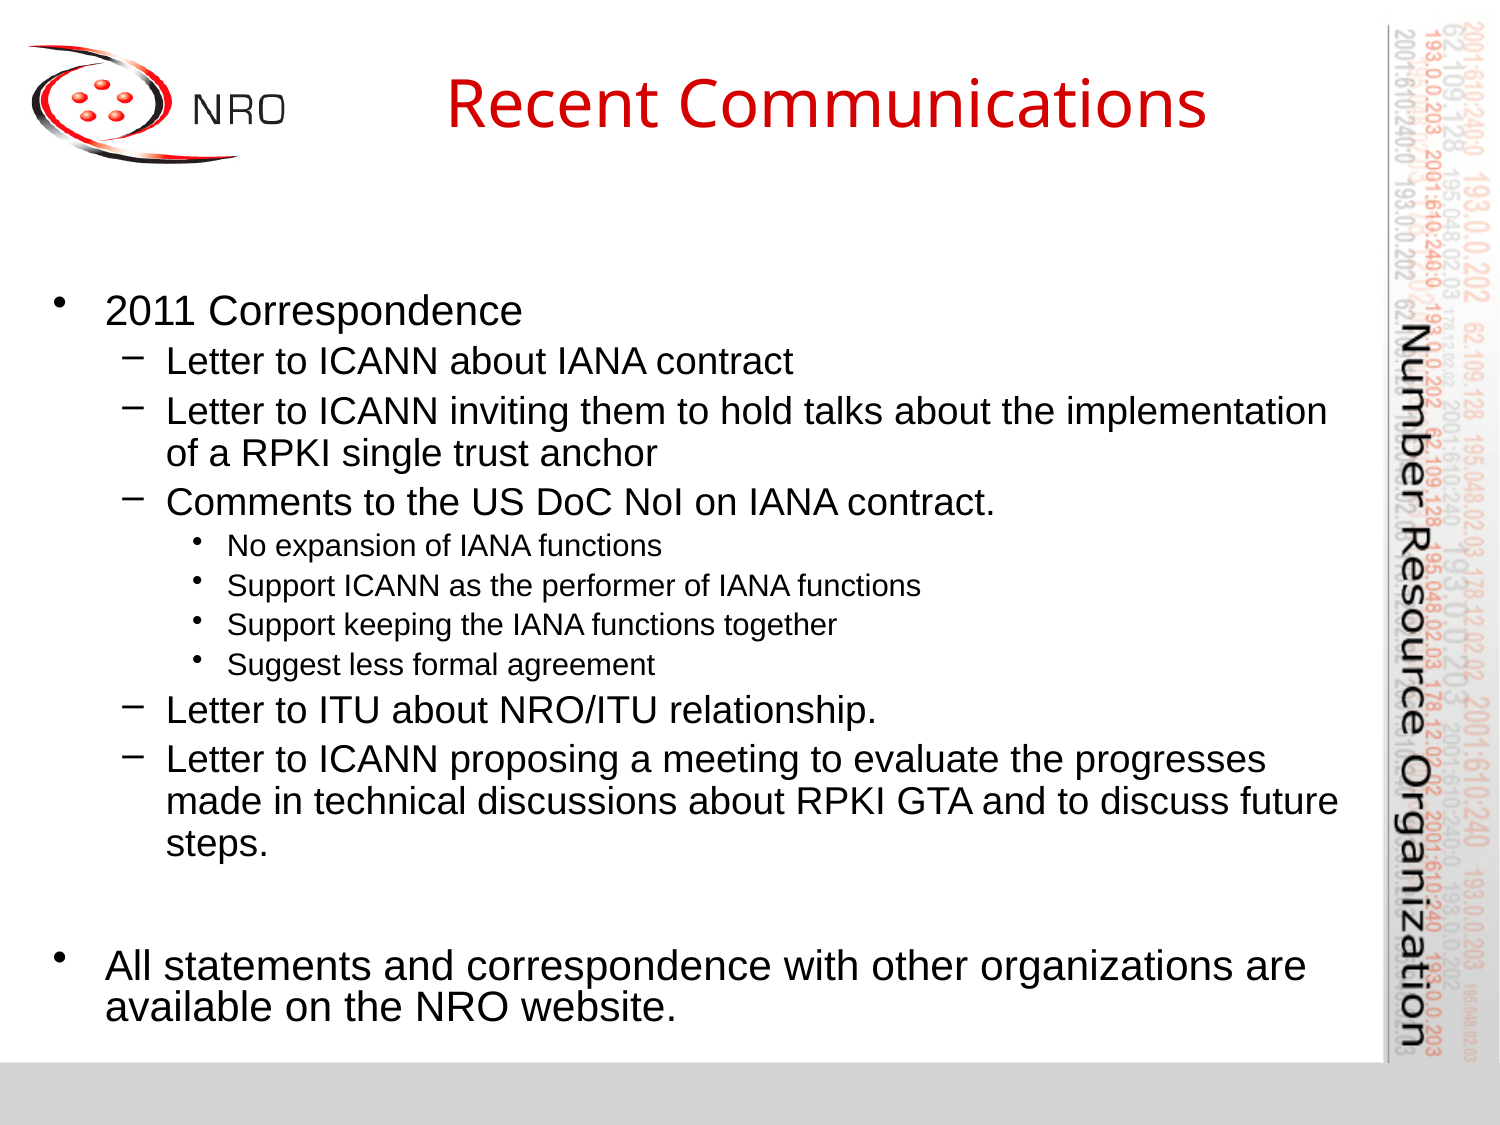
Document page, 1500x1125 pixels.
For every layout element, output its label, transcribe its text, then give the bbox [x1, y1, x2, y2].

title Recent Communications [0, 0, 1500, 201]
picture [1381, 201, 1500, 1063]
list 2011 Correspondence Letter to ICANN about IANA contract Letter to ICANN inviting them to hold talks about the implementation of a RPKI single trust anchor Comments to the US DoC NoI on IANA contract. No expansion of IANA functions Support ICANN as the performer of IANA functions Support keeping the IANA functions together Suggest less formal agreement Letter to ITU about NRO/ITU relationship. Letter to ICANN proposing a meeting to evaluate the progresses made in technical discussions about RPKI GTA and to discuss future steps. All statements and correspondence with other organizations are available on the NRO website. [37, 225, 1367, 1043]
